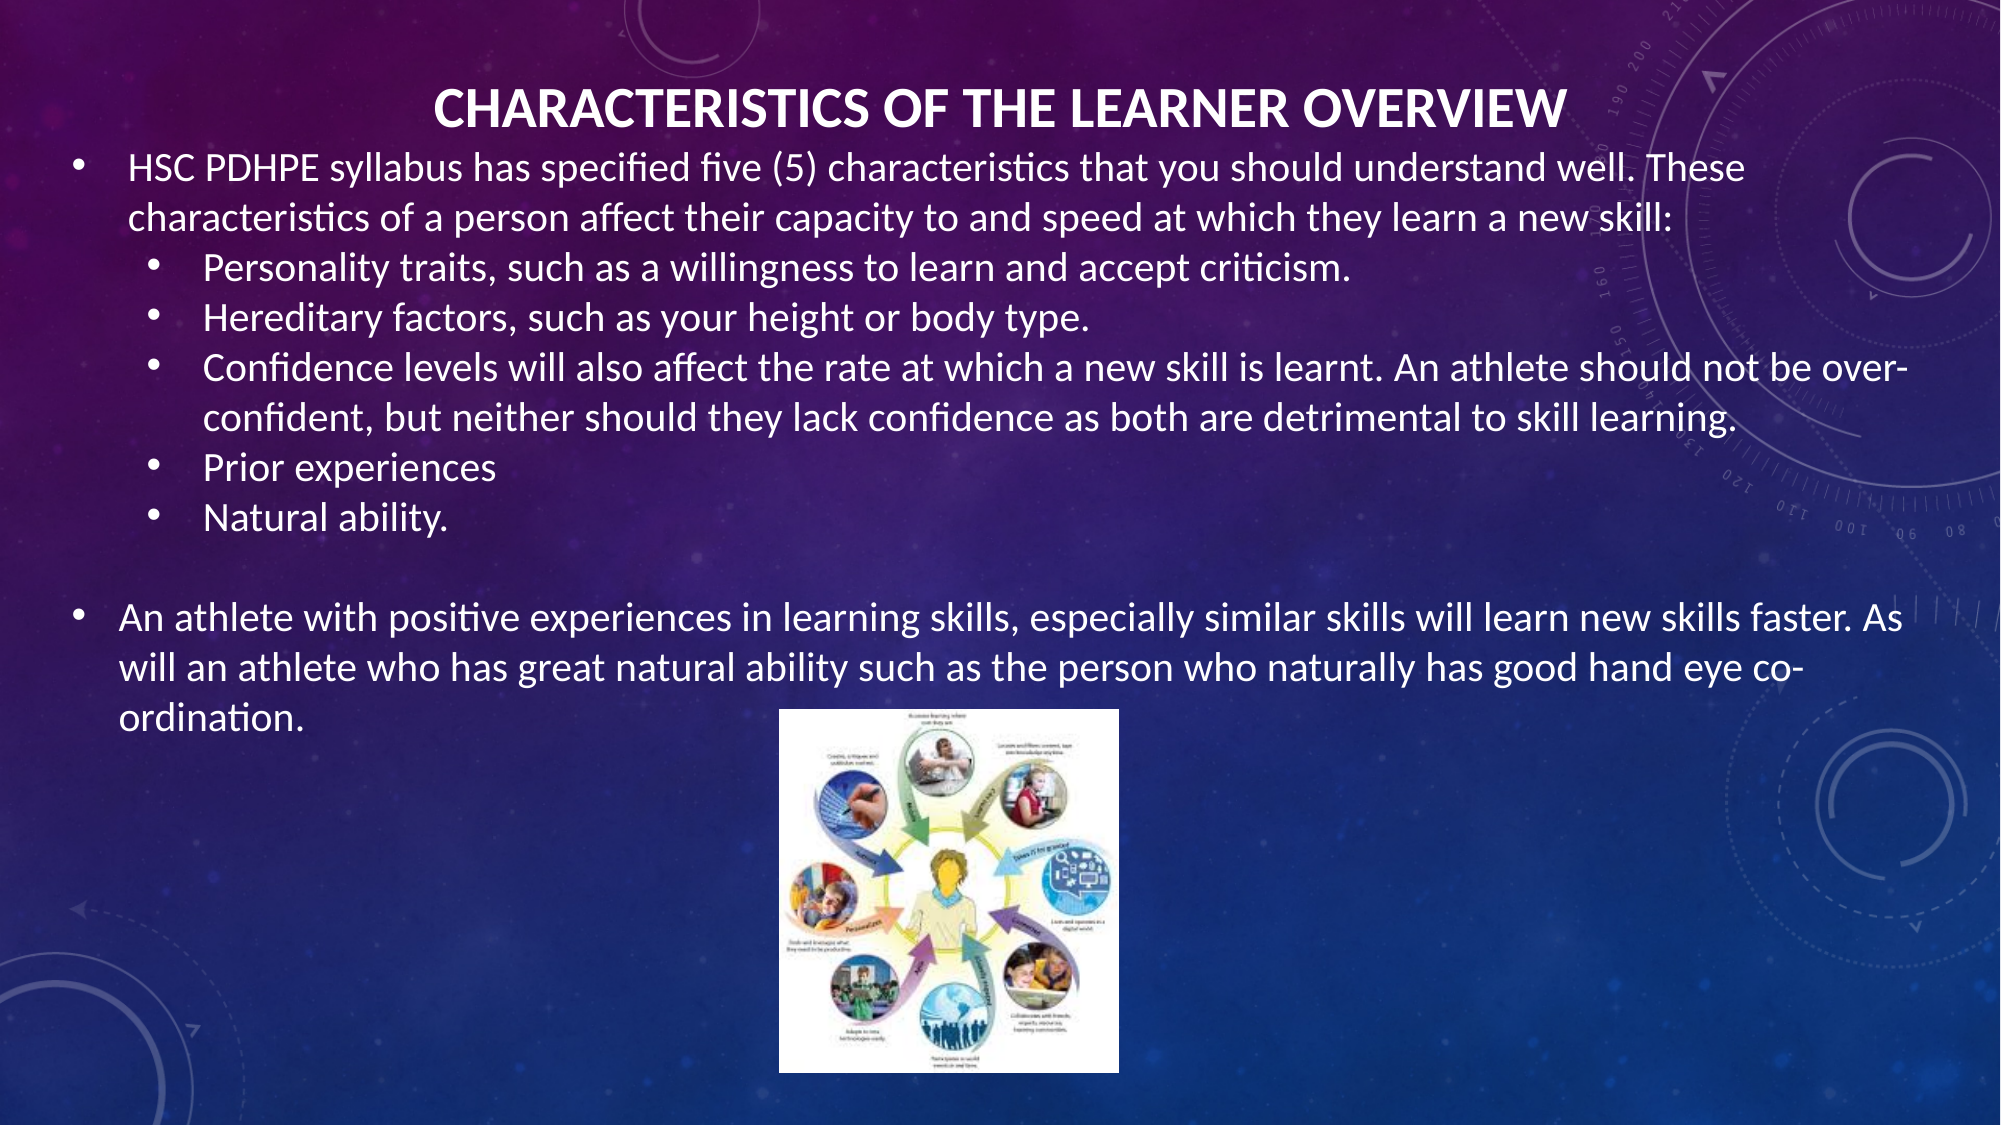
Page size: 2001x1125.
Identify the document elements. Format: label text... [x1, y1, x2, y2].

picture [0, 0, 2001, 1125]
text_box CHARACTERISTICS OF THE LEARNER OVERVIEW HSC PDHPE syllabus has specified five (5) characteristics that you should understand well. These characteristics of a person affect their capacity to and speed at which they learn a new skill: Personality traits, such as a willingness to learn and accept criticism. Hereditary factors, such as your height or body type. Confidence levels will also affect the rate at which a new skill is learnt. An athlete should not be over-confident, but neither should they lack confidence as both are detrimental to skill learning. Prior experiences Natural ability. An athlete with positive experiences in learning skills, especially similar skills will learn new skills faster. As will an athlete who has great natural ability such as the person who naturally has good hand eye co-ordination. [56, 62, 1945, 747]
